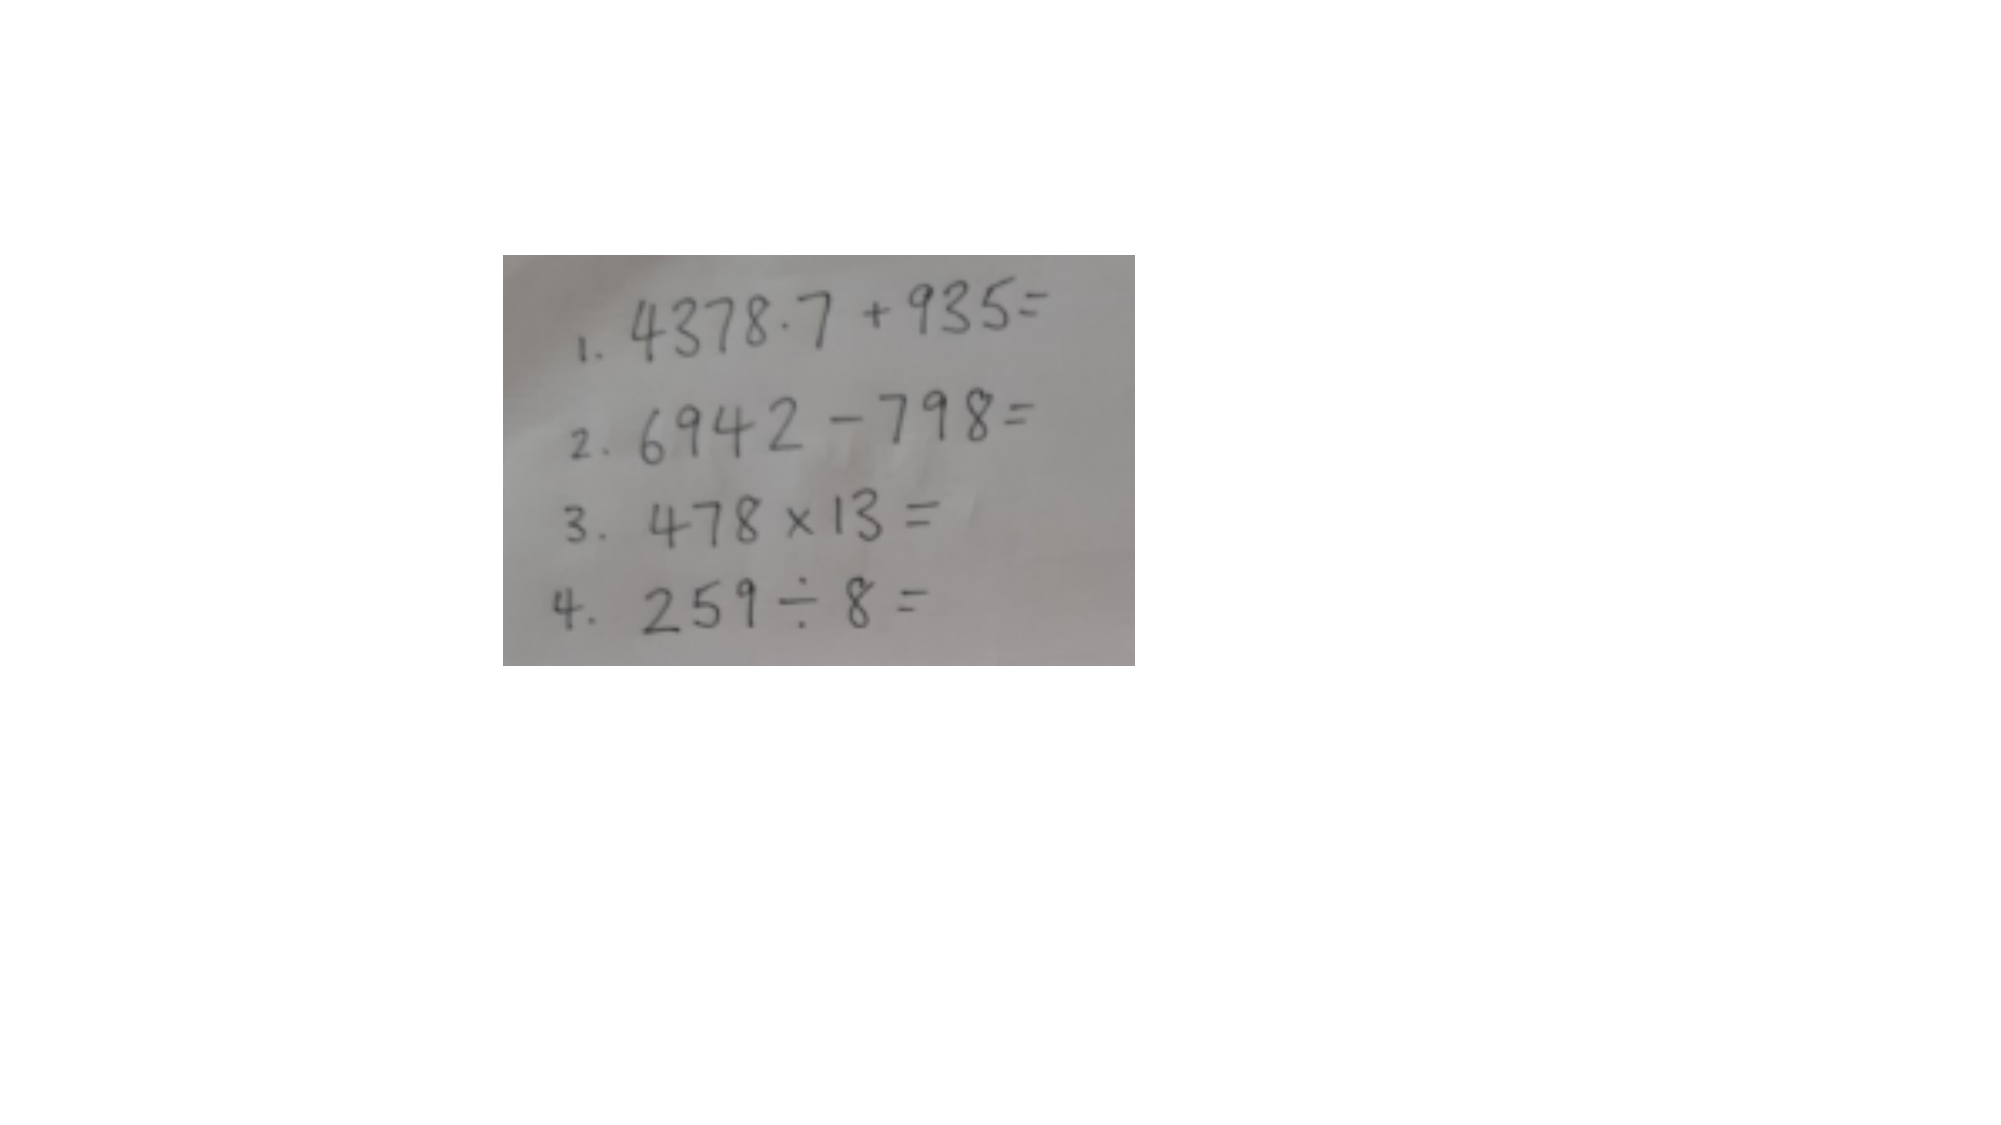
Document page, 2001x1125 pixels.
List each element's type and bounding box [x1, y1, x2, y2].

picture [503, 255, 1135, 666]
